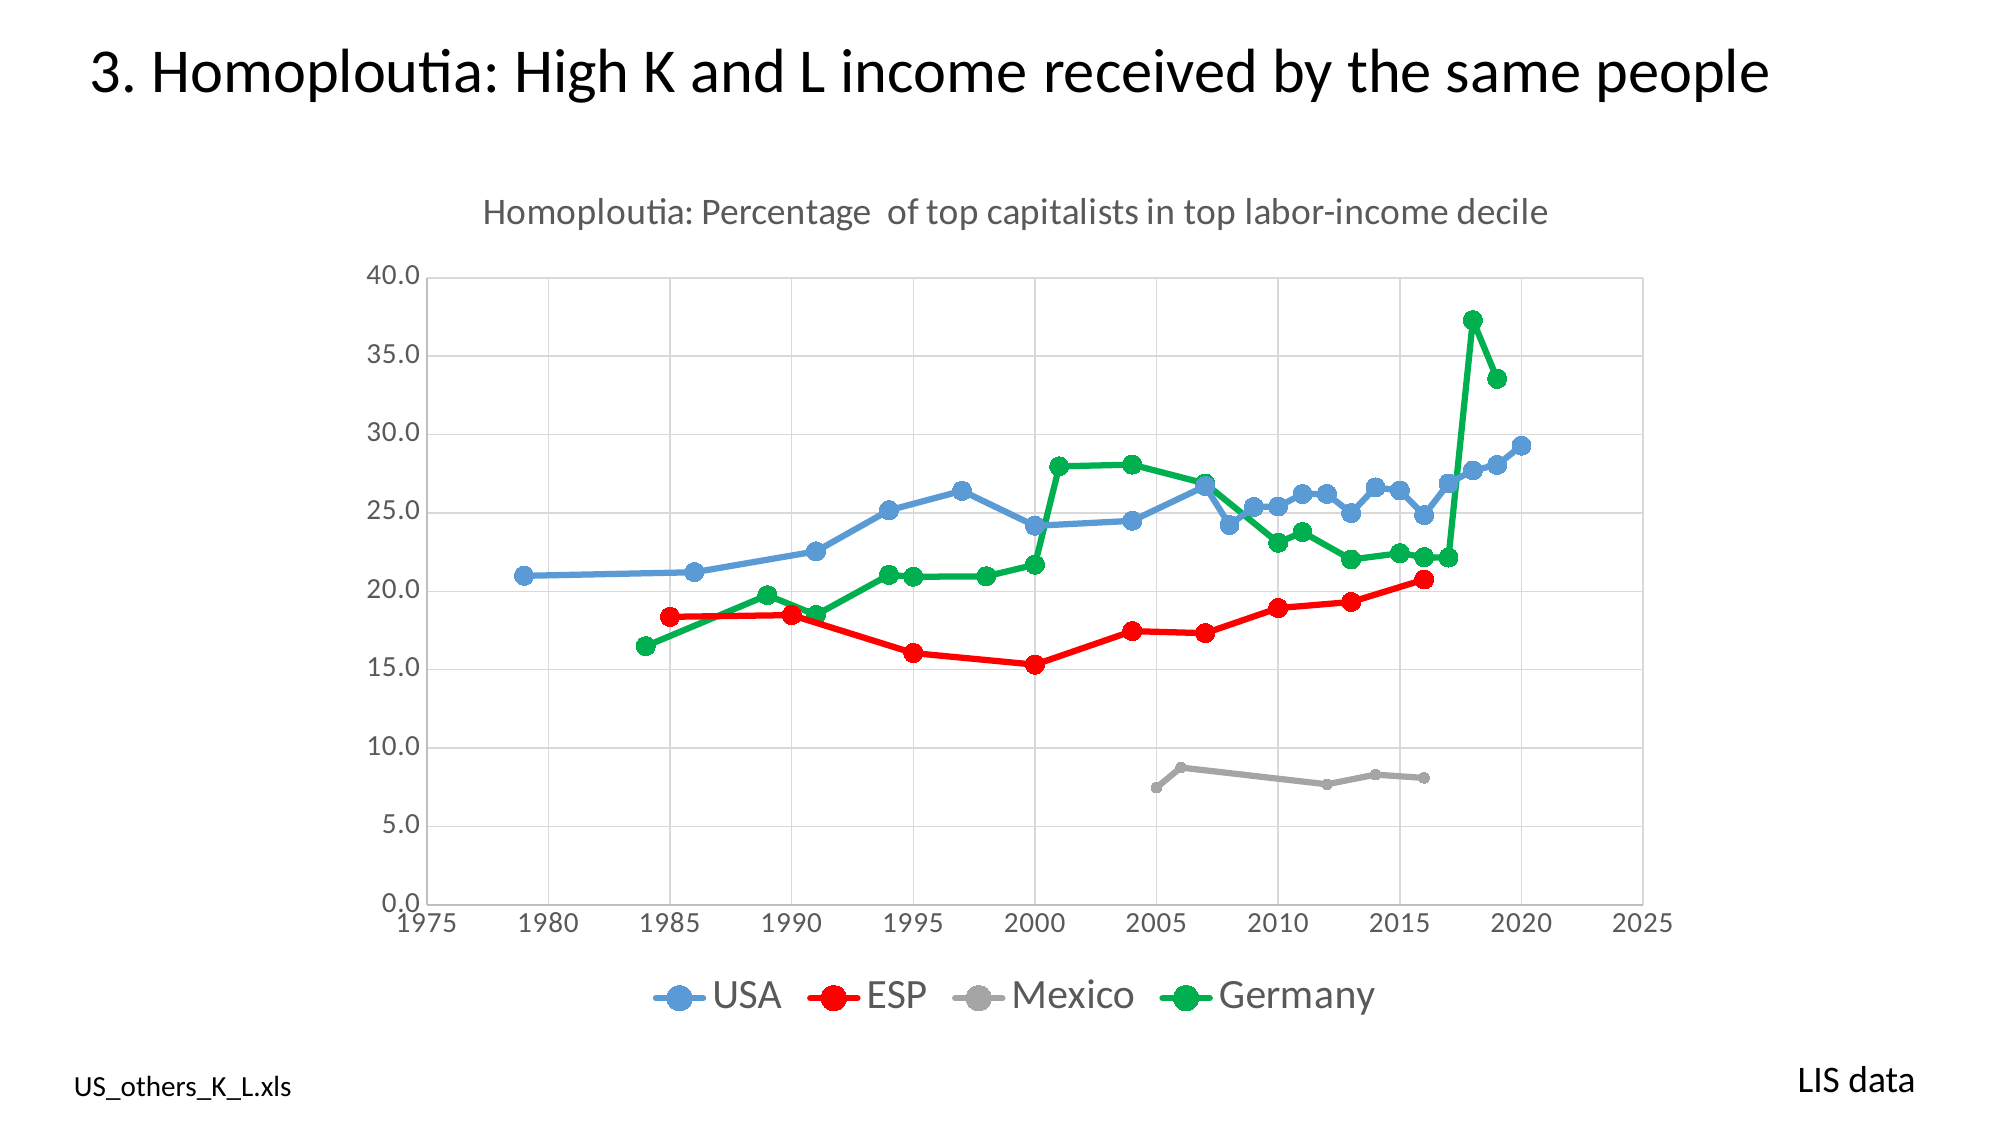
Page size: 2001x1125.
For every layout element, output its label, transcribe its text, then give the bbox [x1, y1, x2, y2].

text_box 3. Homoploutia: High K and L income received by the same people [74, 22, 112, 113]
text_box US_others_K_L.xls [59, 1060, 409, 1110]
text_box LIS data [1322, 1047, 1931, 1107]
chart [338, 160, 1702, 1028]
text_box [112, 22, 1931, 227]
